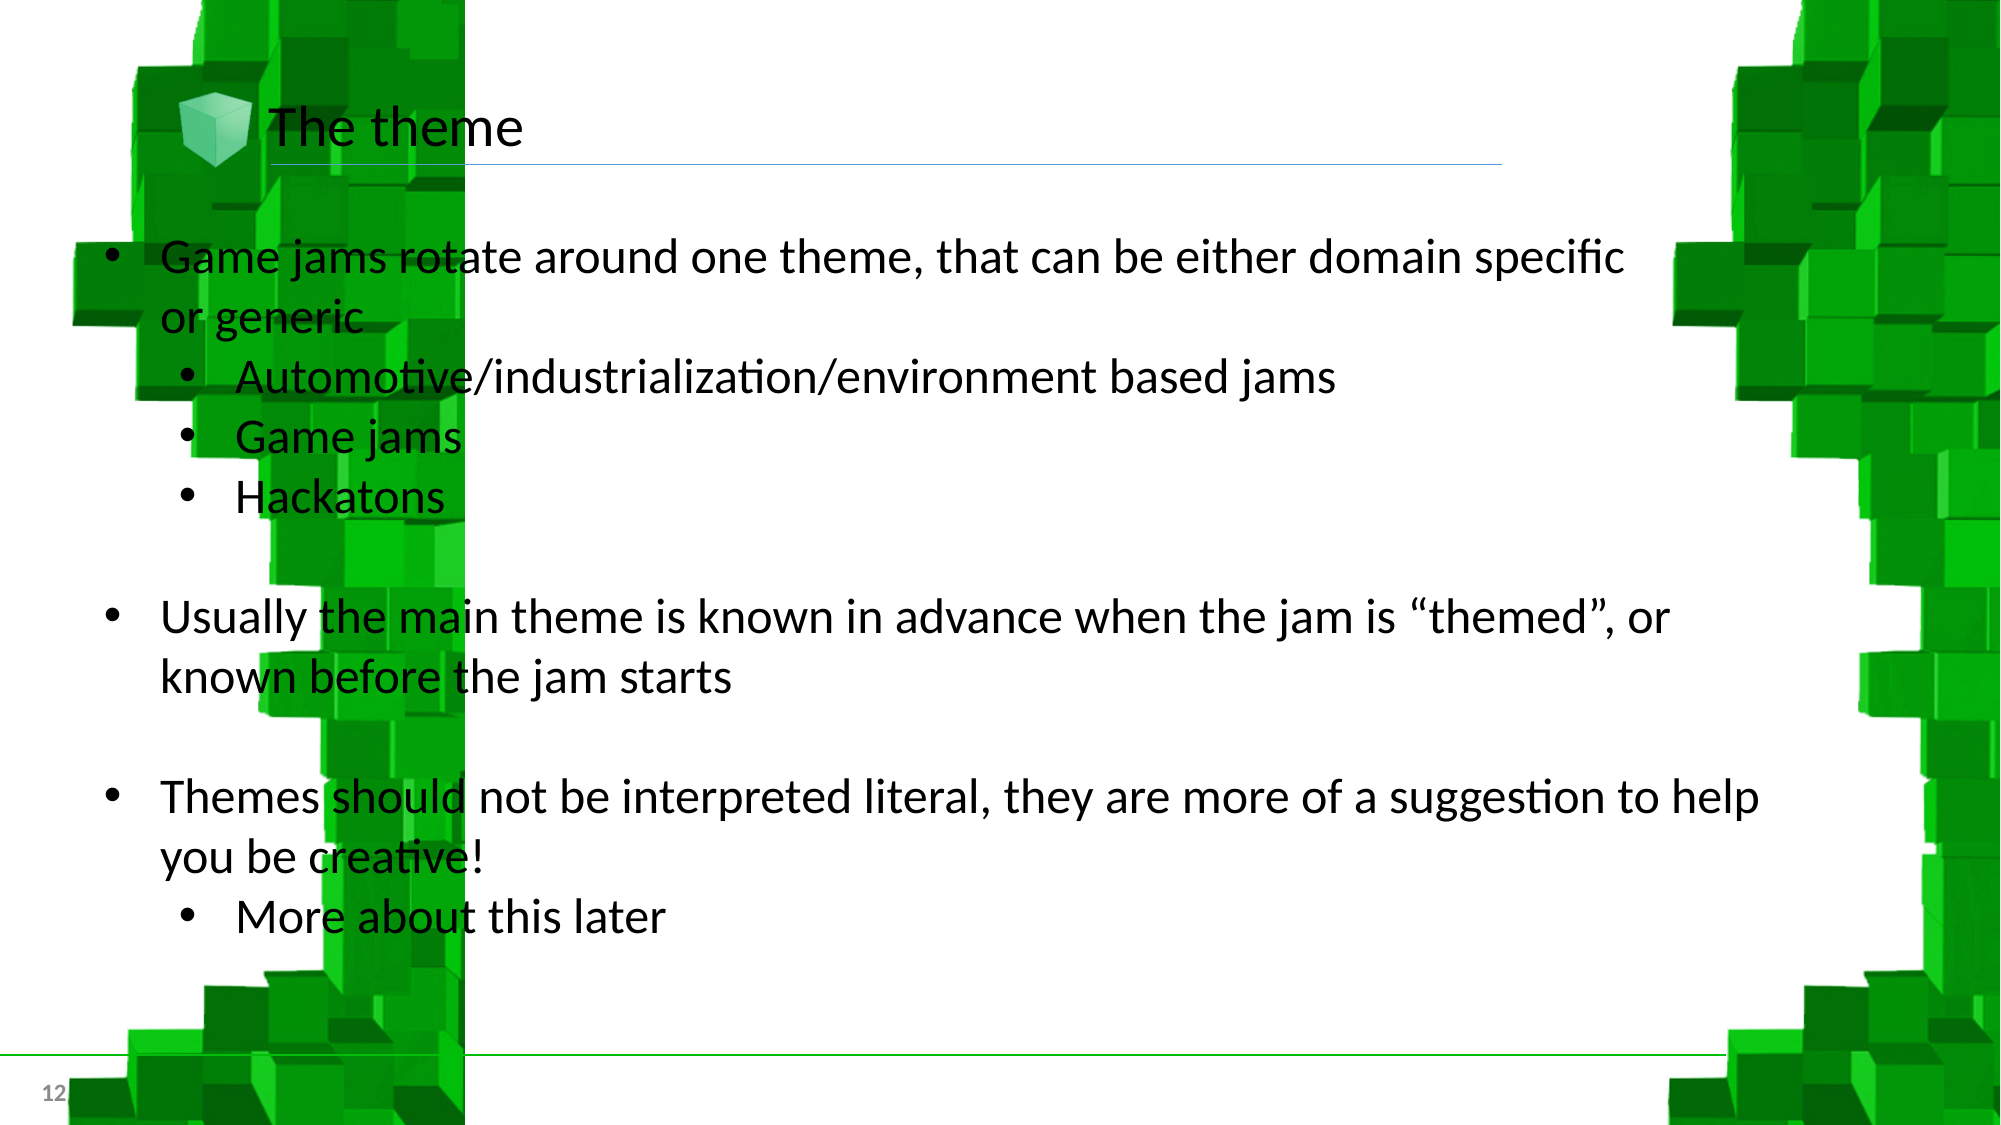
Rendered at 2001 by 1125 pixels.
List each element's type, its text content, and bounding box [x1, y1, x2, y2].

slide_number 12 [26, 1057, 110, 1125]
picture [0, 0, 2001, 1125]
text_box The theme [254, 80, 1448, 166]
text_box Game jams rotate around one theme, that can be either domain specific or generic Automotive/industrialization/environment based jams Game jams Hackatons Usually the main theme is known in advance when the jam is “themed”, or known before the jam starts Themes should not be interpreted literal, they are more of a suggestion to help you be creative! More about this later [89, 216, 1783, 952]
